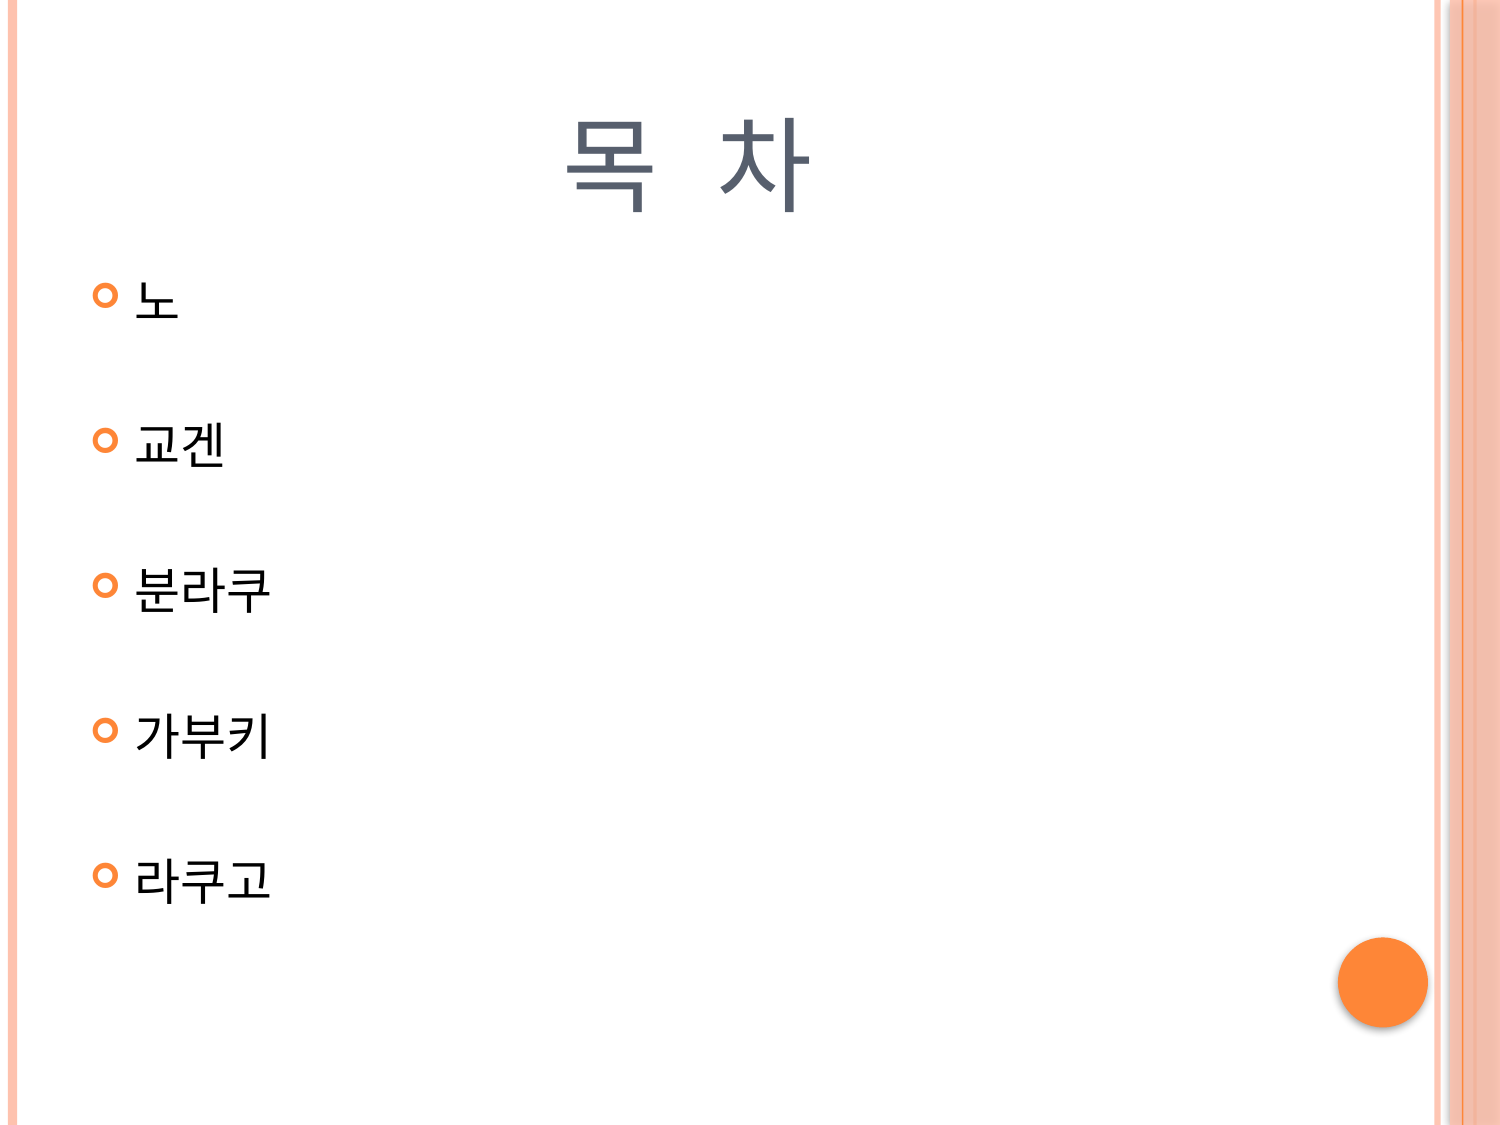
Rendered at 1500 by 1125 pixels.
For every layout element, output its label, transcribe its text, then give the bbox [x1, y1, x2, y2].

list 노 교겐 분라쿠 가부키 라쿠고 [75, 262, 1300, 1062]
title 목 차 [75, 45, 1300, 233]
